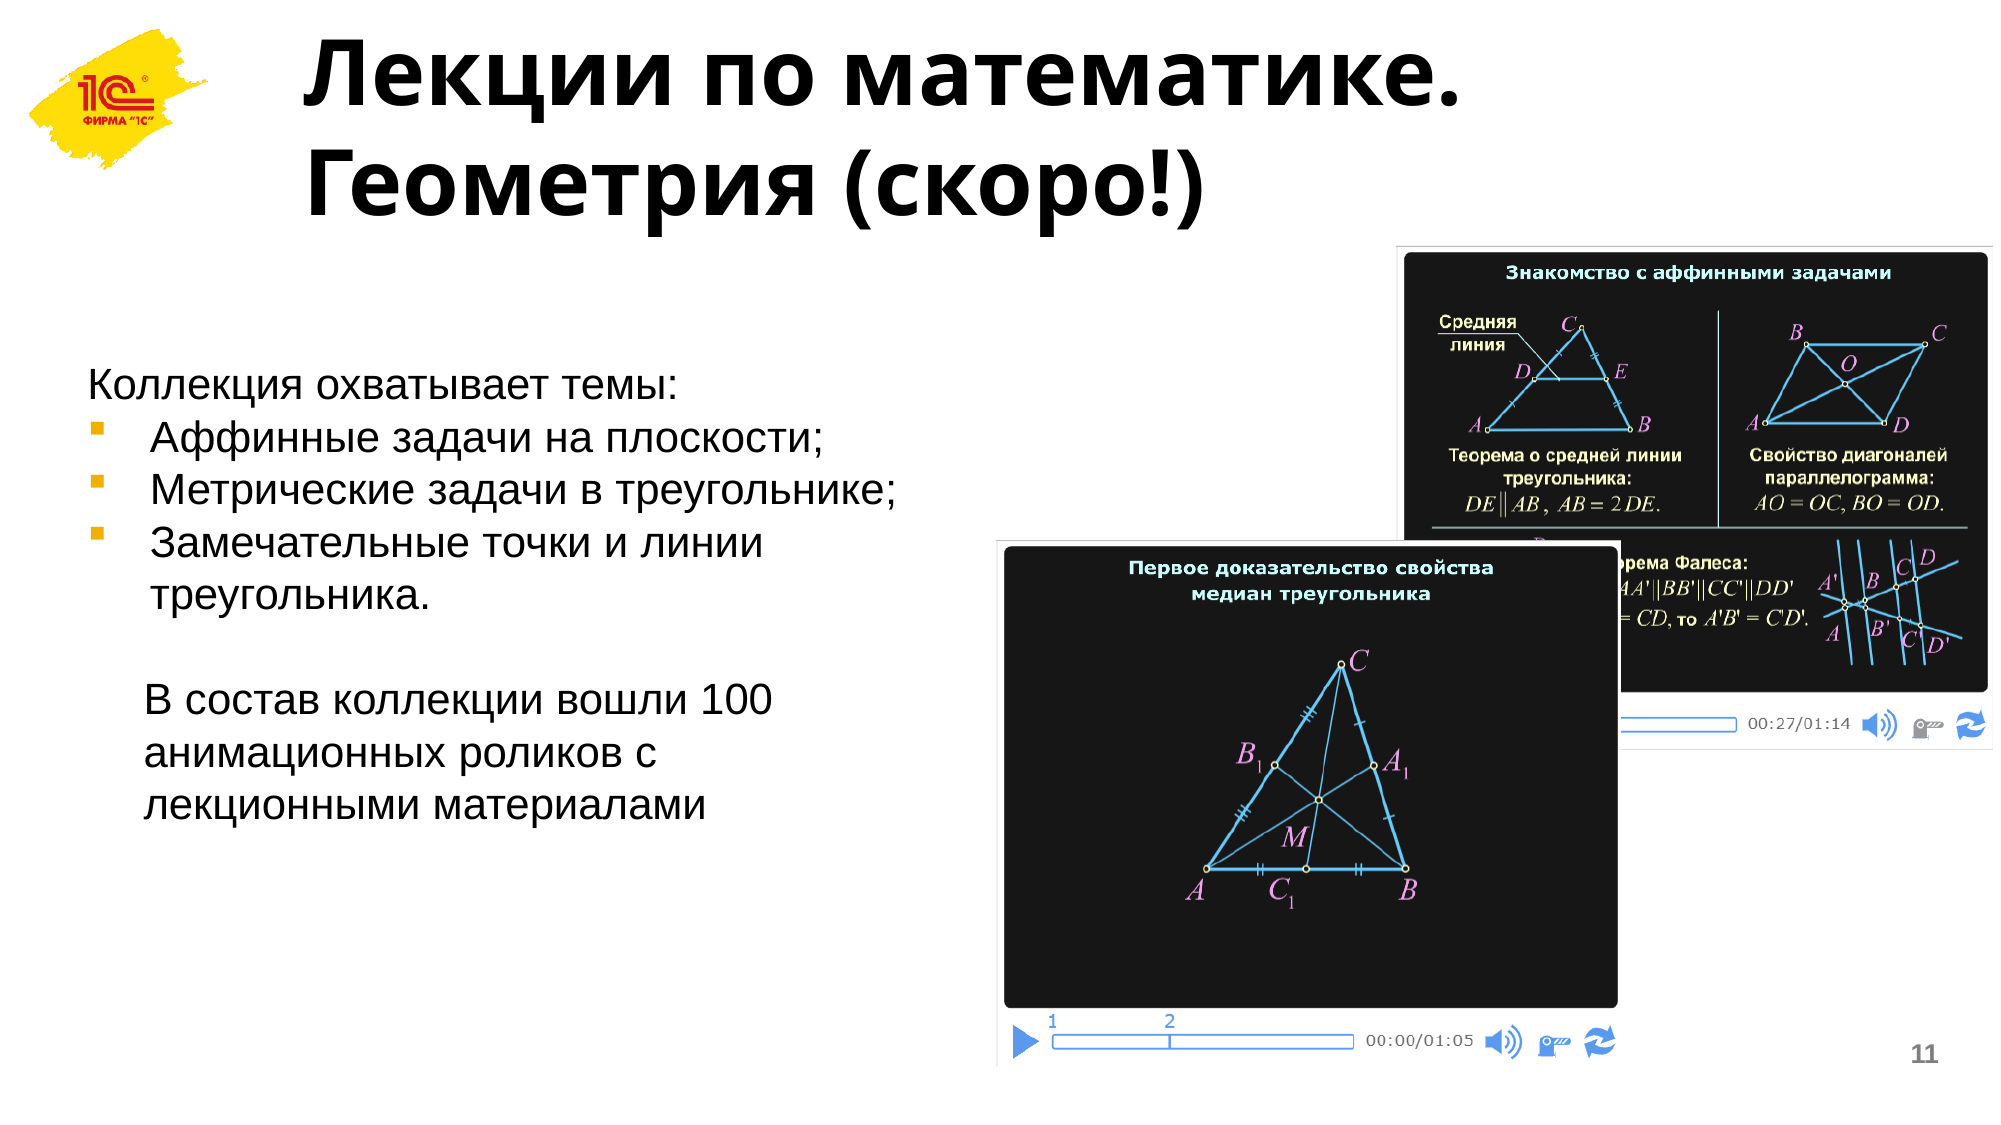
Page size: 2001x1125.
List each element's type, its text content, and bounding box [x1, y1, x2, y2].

text_box 11 [1771, 1036, 1940, 1070]
text_box Коллекция охватывает темы: Аффинные задачи на плоскости; Метрические задачи в треугольнике; Замечательные точки и линии треугольника. В состав коллекции вошли 100 анимационных роликов с лекционными материалами [67, 345, 937, 886]
text_box Лекции по математике. Геометрия (скоро!) [291, 13, 1703, 234]
picture [996, 245, 1993, 1067]
picture [23, 24, 212, 173]
